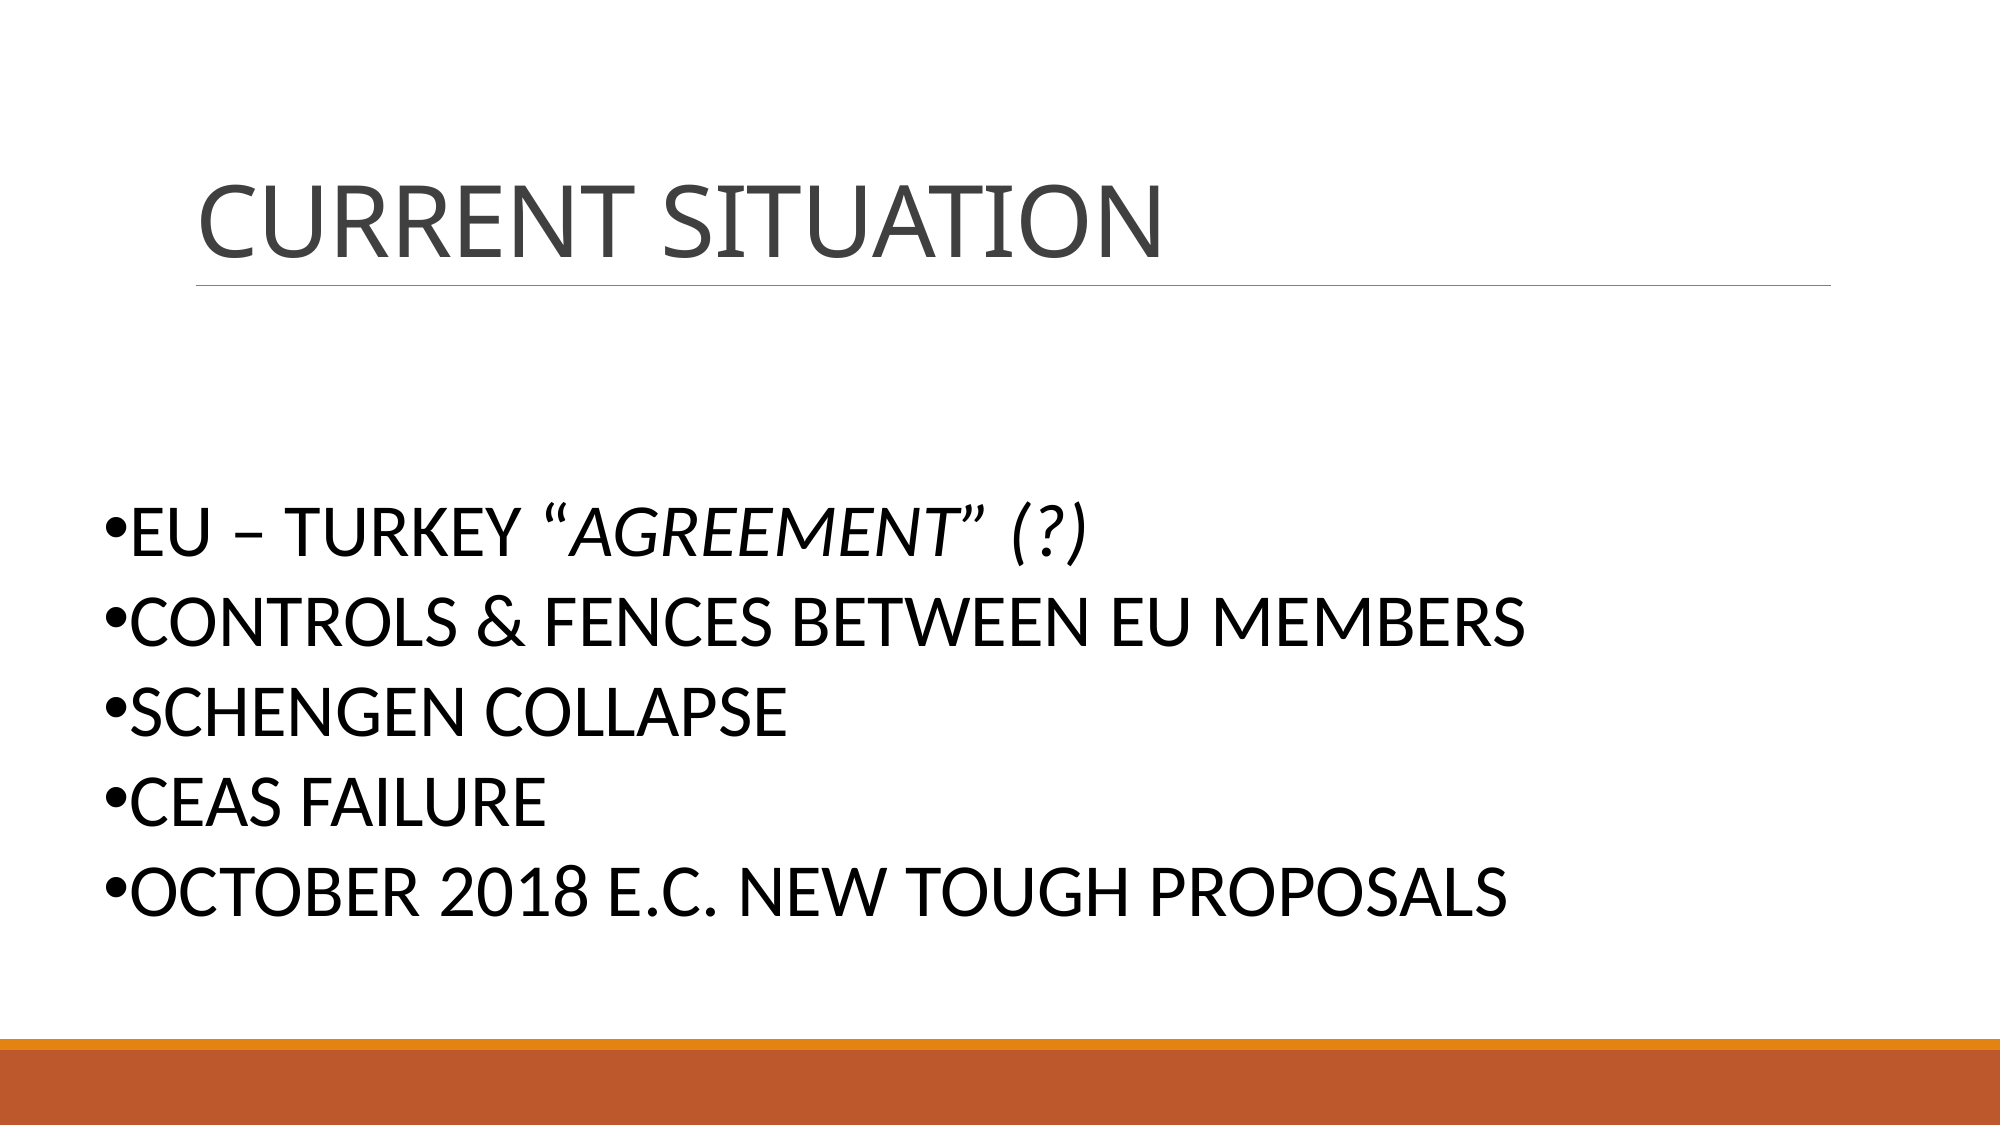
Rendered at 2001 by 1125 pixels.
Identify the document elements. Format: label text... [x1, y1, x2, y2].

text_box EU – TURKEY “AGREEMENT” (?) CONTROLS & FENCES BETWEEN EU MEMBERS SCHENGEN COLLAPSE CEAS FAILURE OCTOBER 2018 E.C. NEW TOUGH PROPOSALS [88, 473, 1581, 939]
title CURRENT SITUATION [180, 47, 1830, 285]
